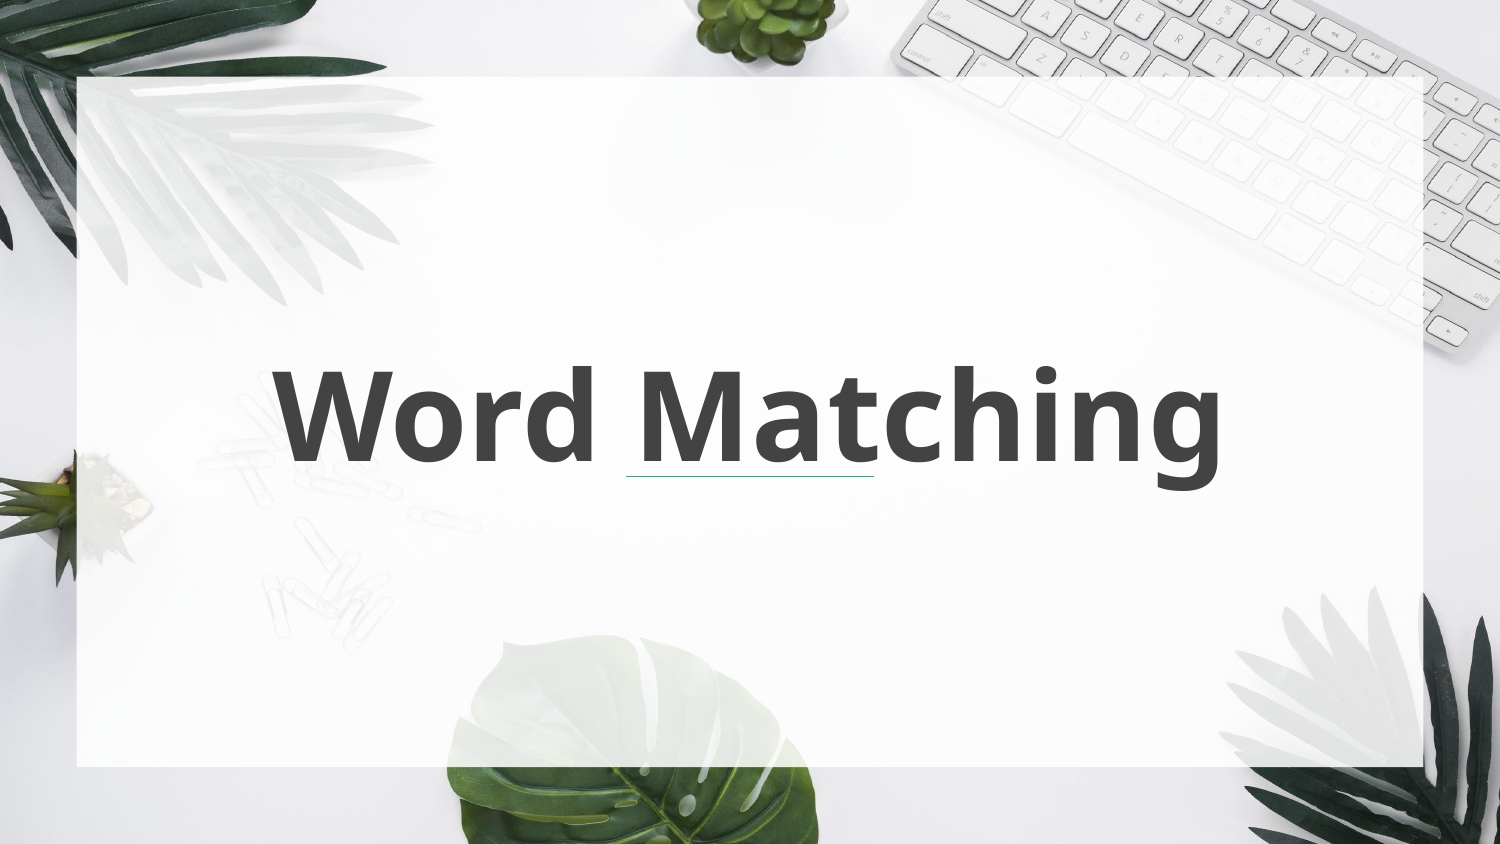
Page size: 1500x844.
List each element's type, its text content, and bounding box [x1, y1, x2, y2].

picture [0, 0, 1500, 844]
subtitle Word Matching [140, 338, 1360, 502]
